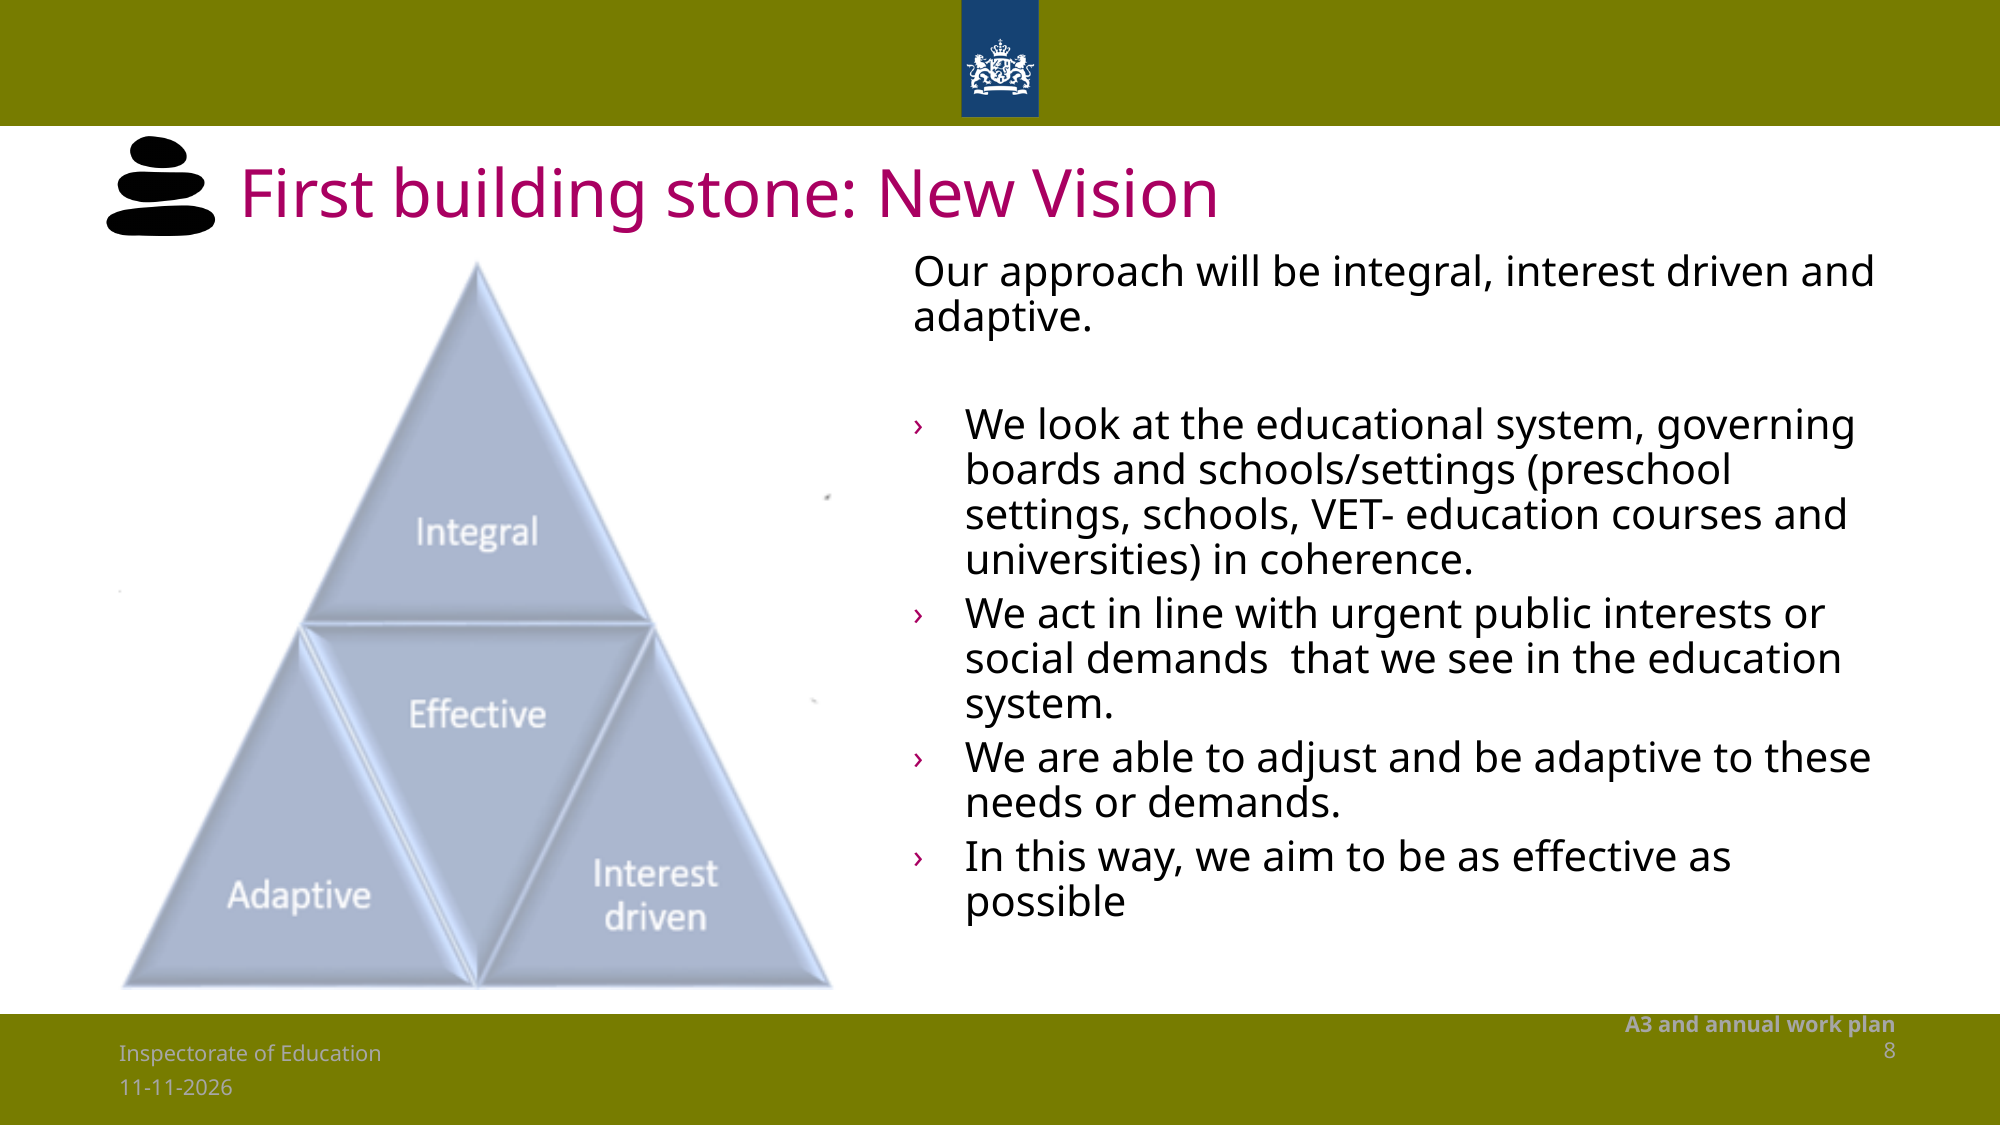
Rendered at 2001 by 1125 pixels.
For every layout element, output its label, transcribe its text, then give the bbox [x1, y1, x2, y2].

picture [0, 1014, 2000, 1125]
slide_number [104, 1074, 925, 1117]
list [85, 254, 838, 990]
picture [0, 0, 2000, 254]
footer Inspectorate of Education [104, 1020, 925, 1074]
title First building stone: New Vision [236, 131, 1878, 240]
slide_number A3 and annual work plan 8 [1074, 1020, 1897, 1074]
list Our approach will be integral, interest driven and adaptive. We look at the educational system, governing boards and schools/settings (preschool settings, schools, VET- education courses and universities) in coherence. We act in line with urgent public interests or social demands that we see in the education system. We are able to adjust and be adaptive to these needs or demands. In this way, we aim to be as effective as possible [898, 242, 1909, 978]
